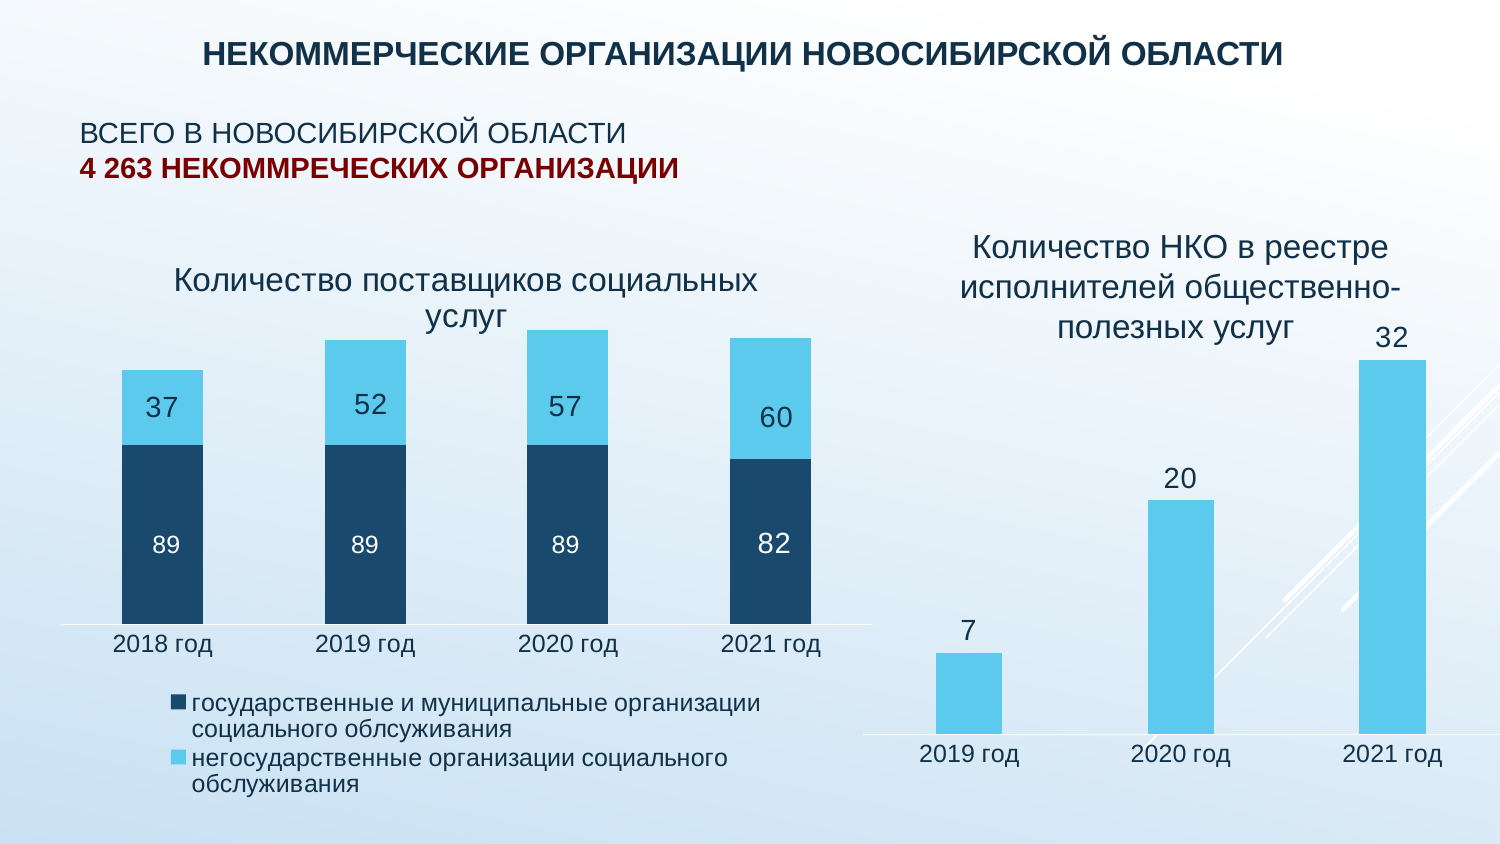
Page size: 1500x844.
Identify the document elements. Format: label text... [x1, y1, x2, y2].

text_box ВСЕГО В НОВОСИБИРСКОЙ ОБЛАСТИ 4 263 НЕКОММРЕЧЕСКИХ ОРГАНИЗАЦИИ [64, 107, 727, 192]
chart [40, 232, 1500, 801]
text_box Количество НКО в реестре исполнителей общественно-полезных услуг [915, 217, 1447, 315]
text_box НЕКОММЕРЧЕСКИЕ ОРГАНИЗАЦИИ НОВОСИБИРСКОЙ ОБЛАСТИ [187, 25, 1300, 80]
